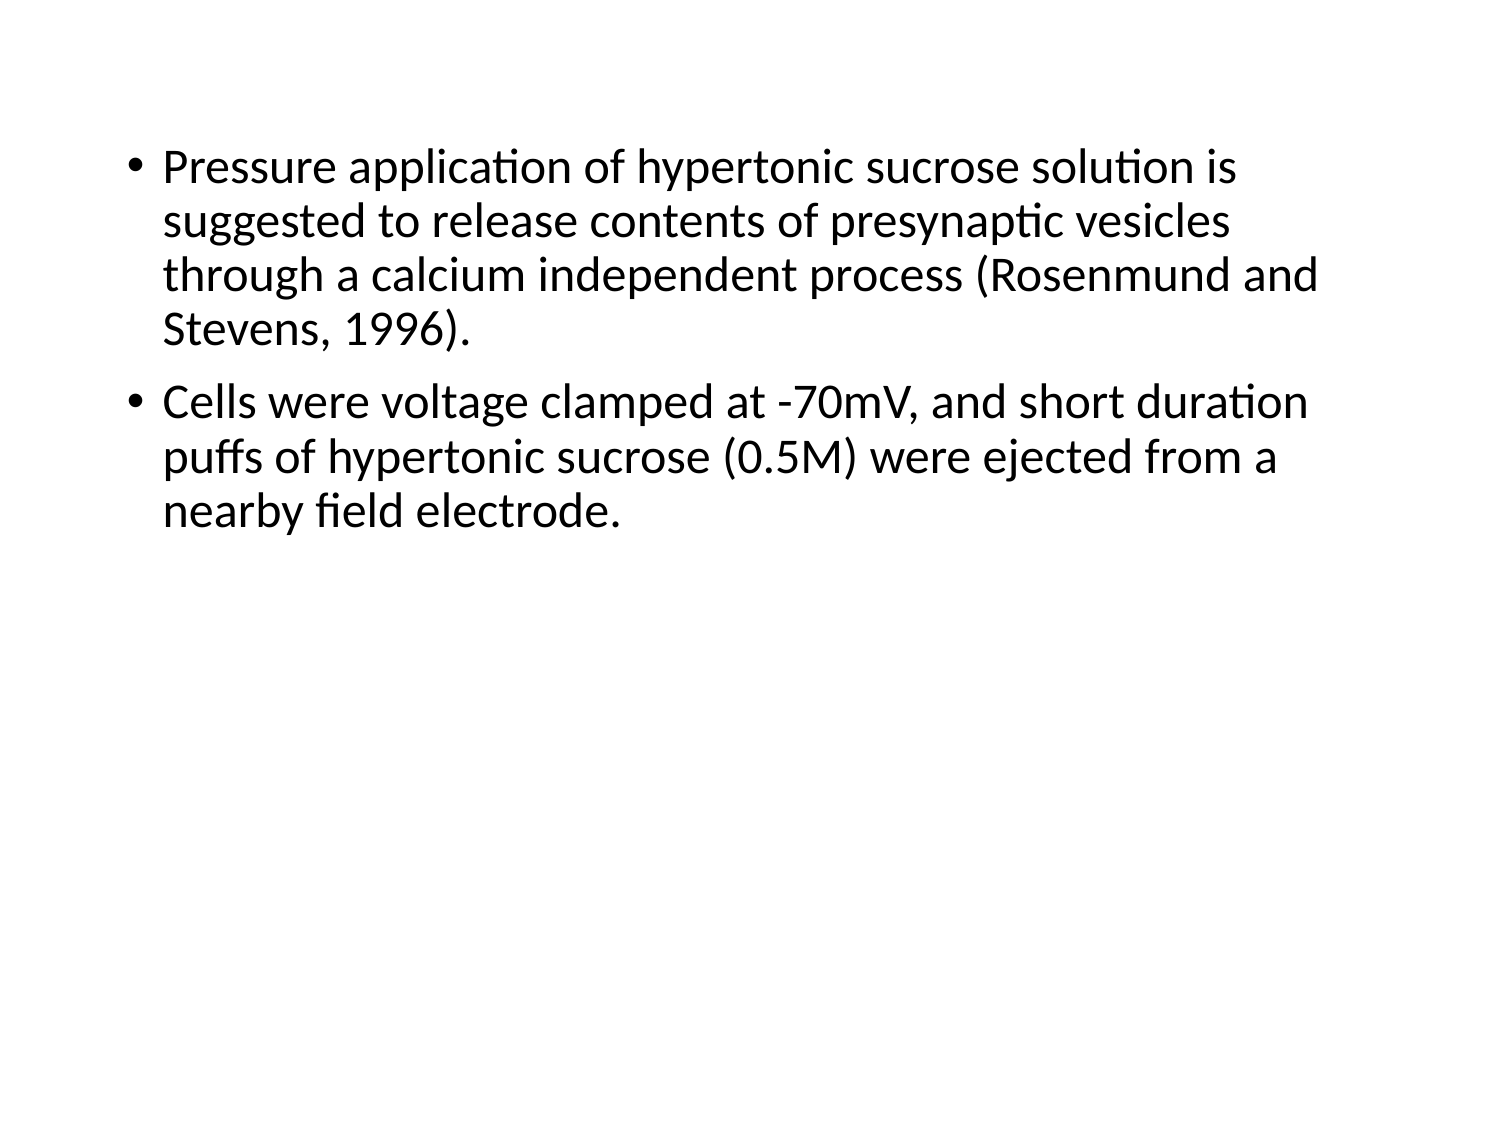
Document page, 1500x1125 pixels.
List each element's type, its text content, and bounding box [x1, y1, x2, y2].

list Pressure application of hypertonic sucrose solution is suggested to release contents of presynaptic vesicles through a calcium independent process (Rosenmund and Stevens, 1996). Cells were voltage clamped at -70mV, and short duration puffs of hypertonic sucrose (0.5M) were ejected from a nearby field electrode. [103, 47, 1397, 1037]
